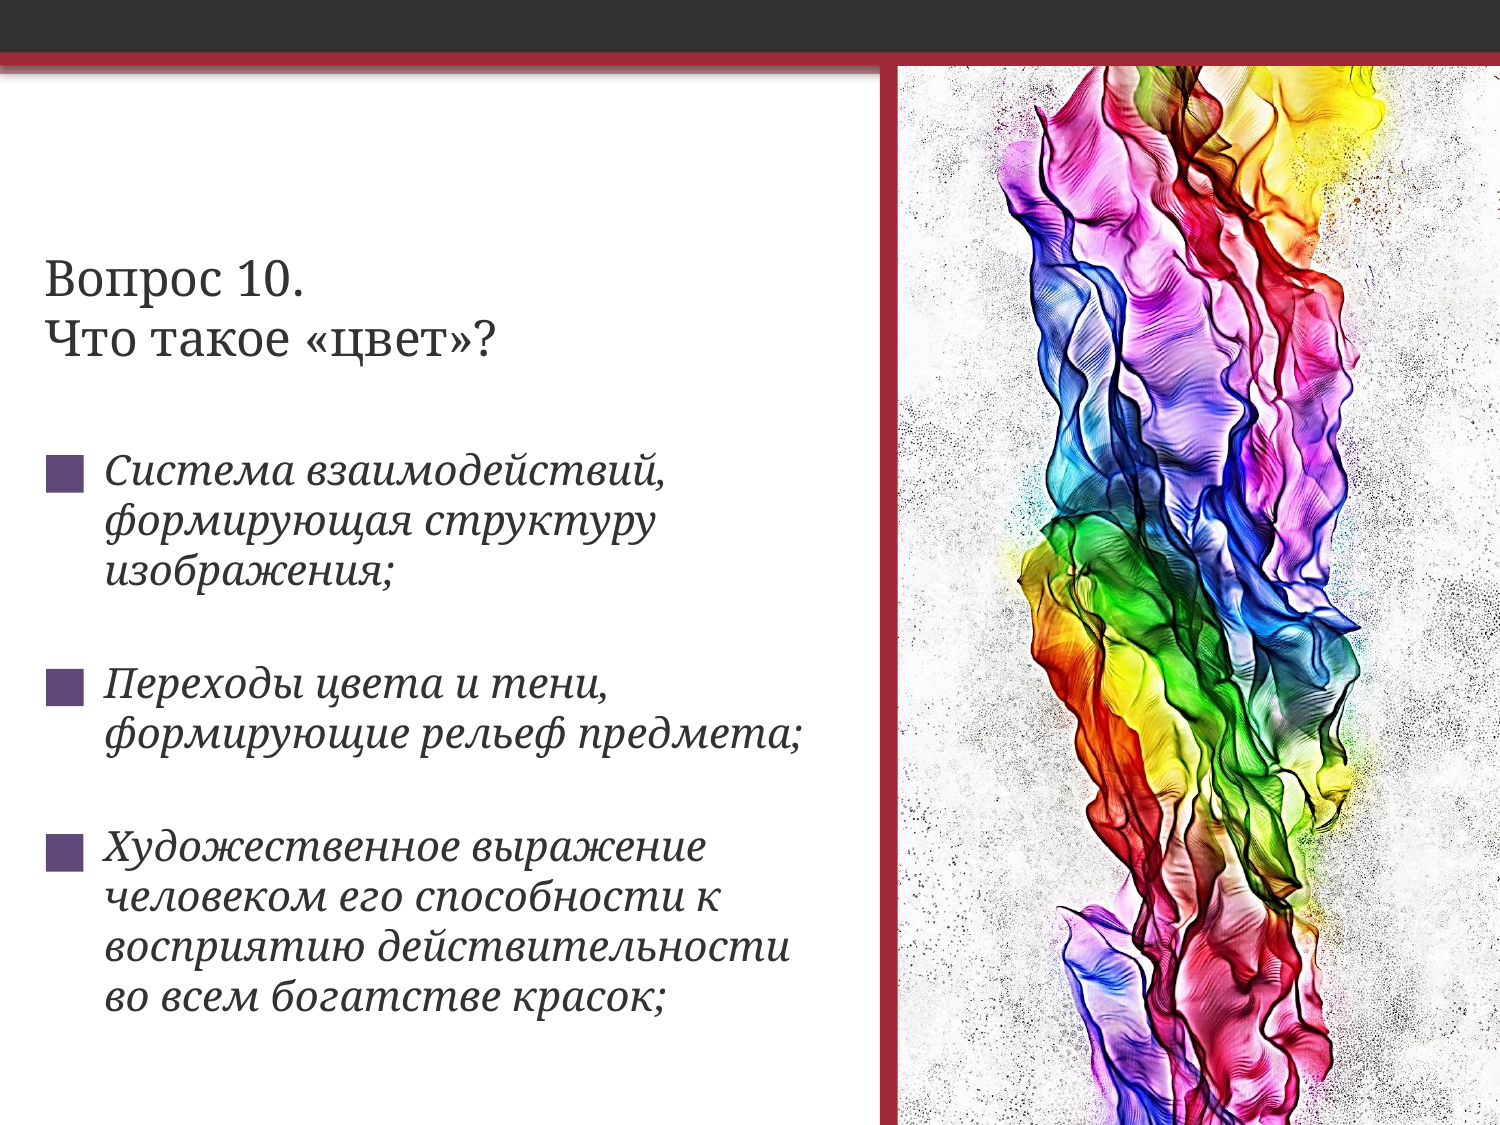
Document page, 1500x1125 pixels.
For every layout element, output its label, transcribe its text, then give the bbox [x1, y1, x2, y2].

text_box [44, 833, 85, 873]
list Система взаимодействий, формирующая структуру изображения; Переходы цвета и тени, формирующие рельеф предмета; Художественное выражение человеком его способности к восприятию действительности во всем богатстве красок; [29, 385, 857, 1094]
text_box [0, 0, 1500, 54]
text_box [896, 65, 1500, 1125]
text_box [878, 54, 1500, 1125]
text_box [45, 667, 85, 708]
text_box [45, 454, 85, 494]
title Вопрос 10. Что такое «цвет»? [29, 101, 857, 374]
